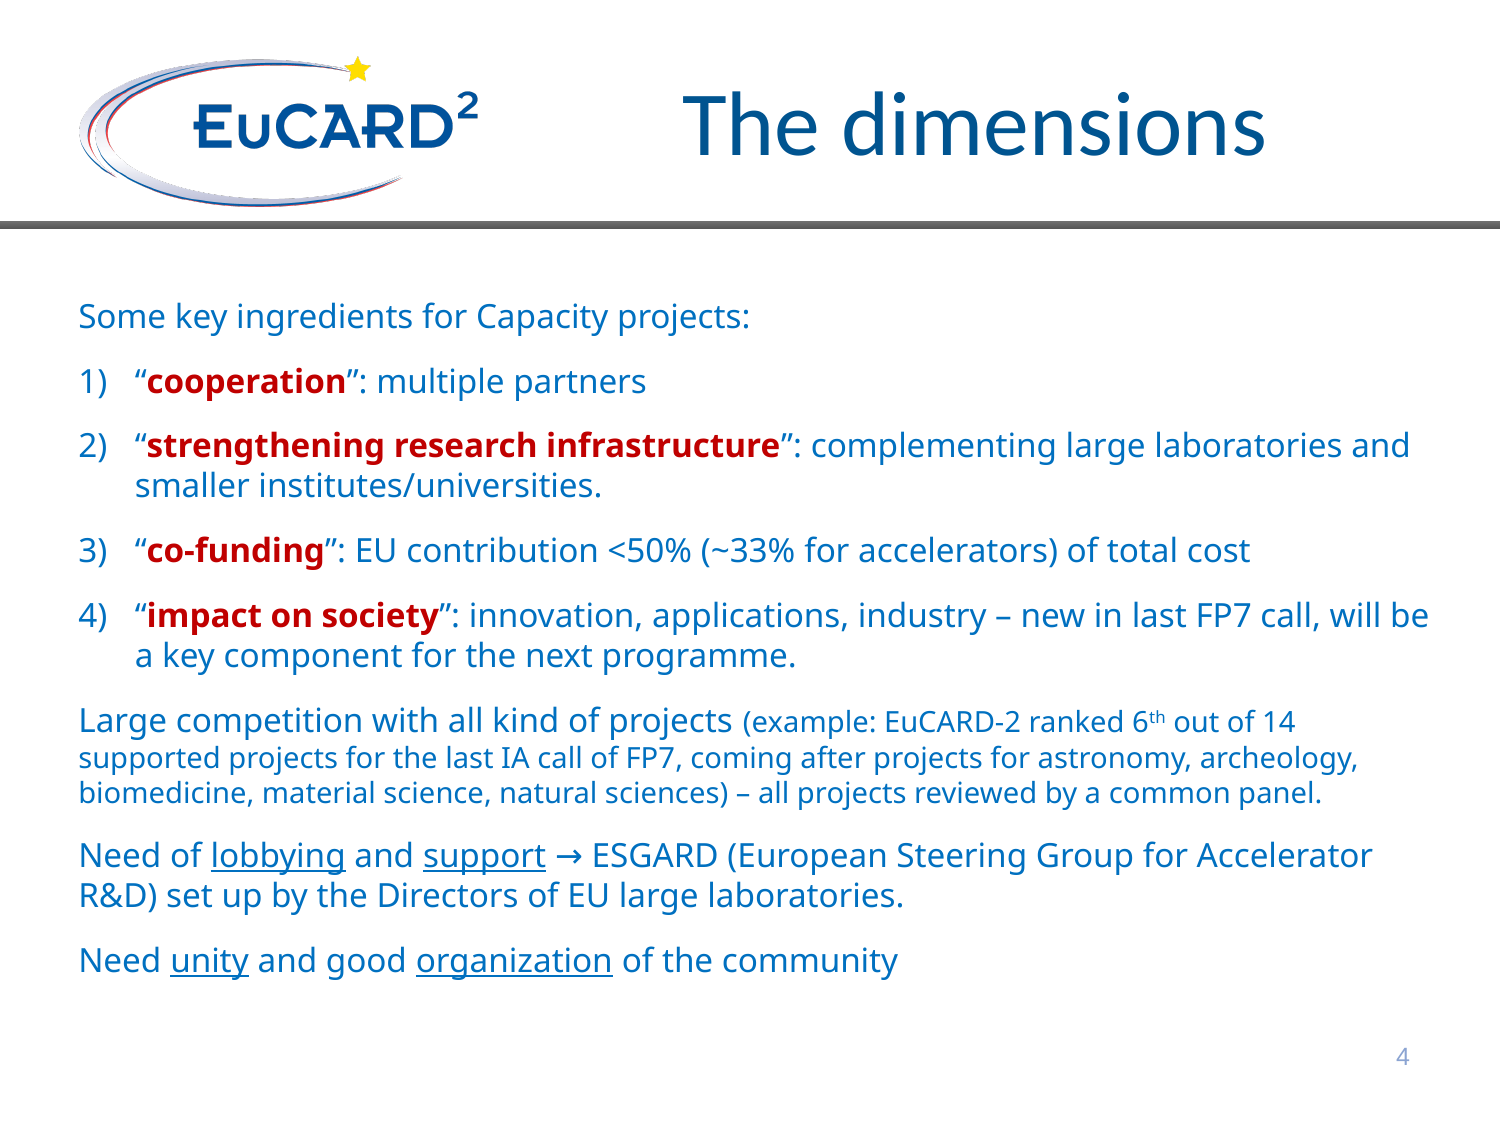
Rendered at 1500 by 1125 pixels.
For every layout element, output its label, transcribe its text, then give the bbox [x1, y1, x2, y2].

text_box Some key ingredients for Capacity projects: “cooperation”: multiple partners “strengthening research infrastructure”: complementing large laboratories and smaller institutes/universities. “co-funding”: EU contribution <50% (~33% for accelerators) of total cost “impact on society”: innovation, applications, industry – new in last FP7 call, will be a key component for the next programme. Large competition with all kind of projects (example: EuCARD-2 ranked 6th out of 14 supported projects for the last IA call of FP7, coming after projects for astronomy, archeology, biomedicine, material science, natural sciences) – all projects reviewed by a common panel. Need of lobbying and support → ESGARD (European Steering Group for Accelerator R&D) set up by the Directors of EU large laboratories. Need unity and good organization of the community [63, 287, 1452, 987]
picture [0, 0, 1500, 279]
slide_number 4 [1337, 1025, 1425, 1085]
title The dimensions [525, 62, 1425, 175]
